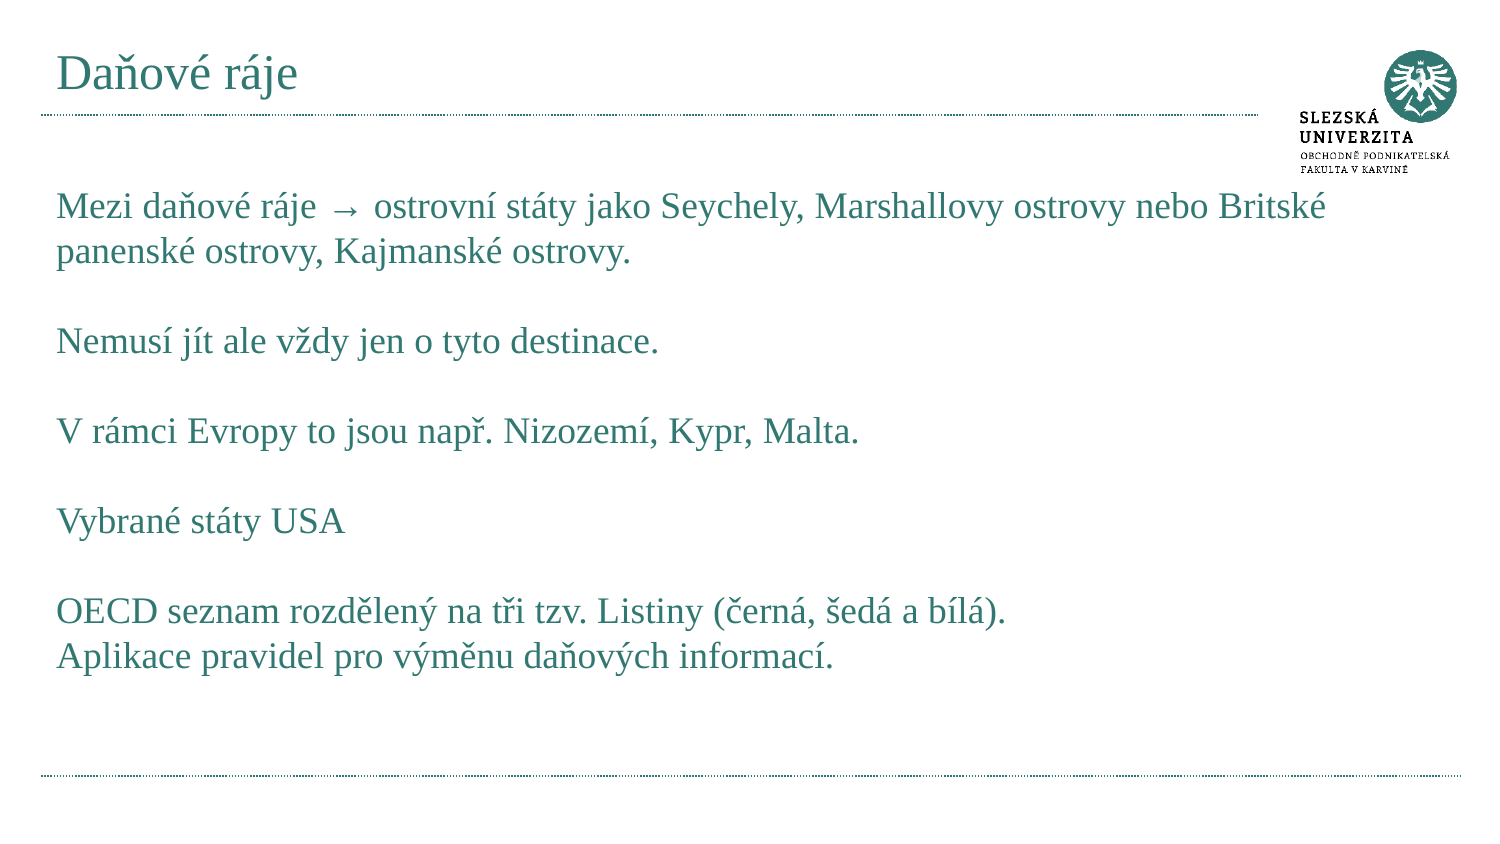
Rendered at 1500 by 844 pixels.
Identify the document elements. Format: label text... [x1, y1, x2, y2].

text_box Mezi daňové ráje → ostrovní státy jako Seychely, Marshallovy ostrovy nebo Britské panenské ostrovy, Kajmanské ostrovy. Nemusí jít ale vždy jen o tyto destinace. V rámci Evropy to jsou např. Nizozemí, Kypr, Malta. Vybrané státy USA OECD seznam rozdělený na tři tzv. Listiny (černá, šedá a bílá). Aplikace pravidel pro výměnu daňových informací. [41, 173, 1412, 684]
title Daňové ráje [41, 32, 786, 116]
picture [1279, 14, 1495, 196]
